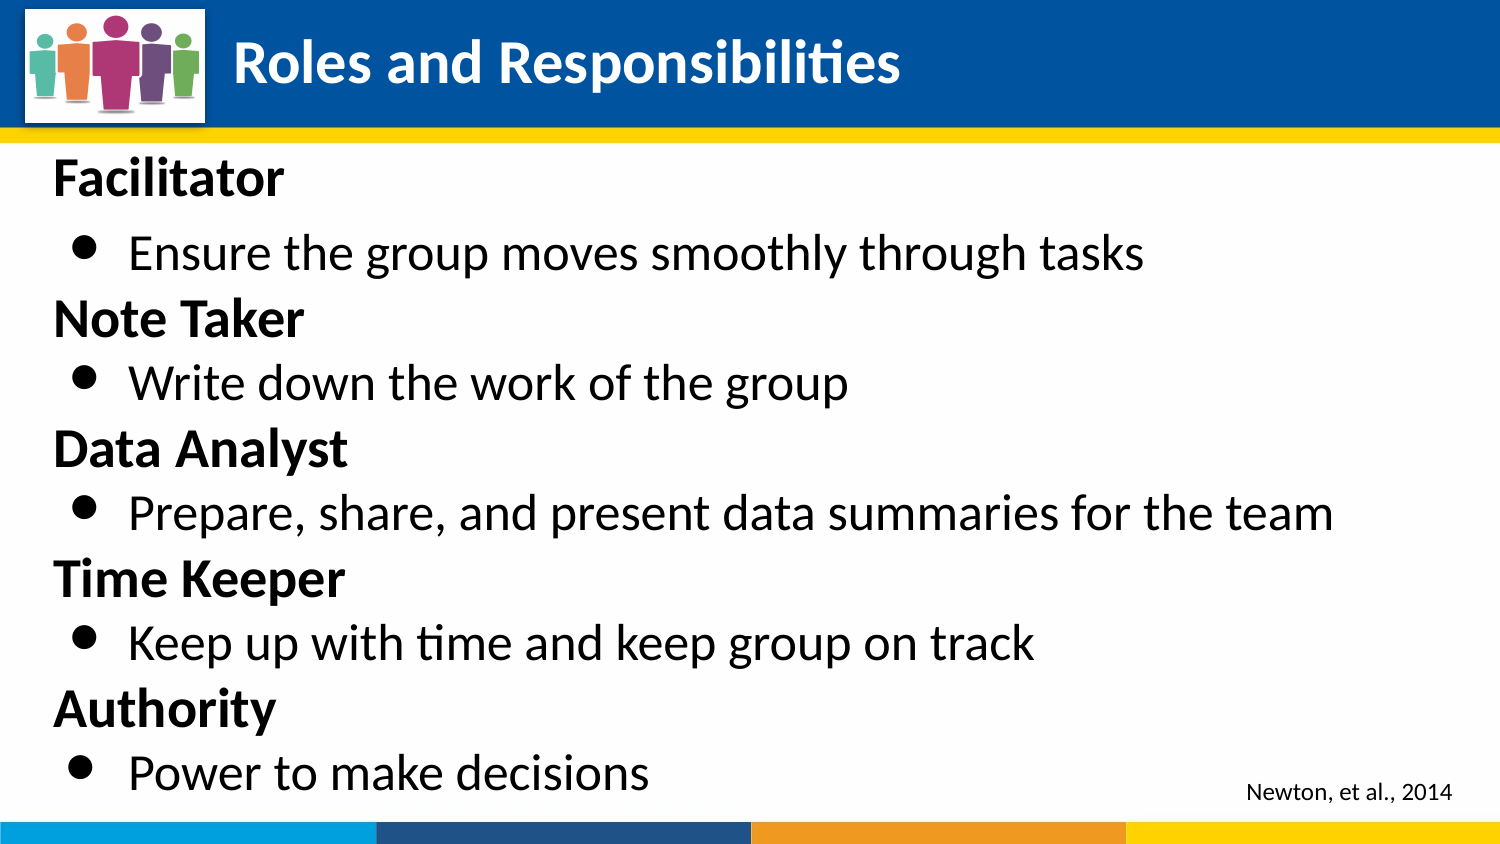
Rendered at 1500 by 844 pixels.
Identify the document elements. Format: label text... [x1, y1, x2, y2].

title Roles and Responsibilities [222, 24, 1261, 140]
picture [0, 0, 1500, 844]
text_box Newton, et al., 2014 [1231, 760, 1500, 821]
list Facilitator Ensure the group moves smoothly through tasks Note Taker Write down the work of the group Data Analyst Prepare, share, and present data summaries for the team Time Keeper Keep up with time and keep group on track Authority Power to make decisions [41, 140, 1441, 775]
